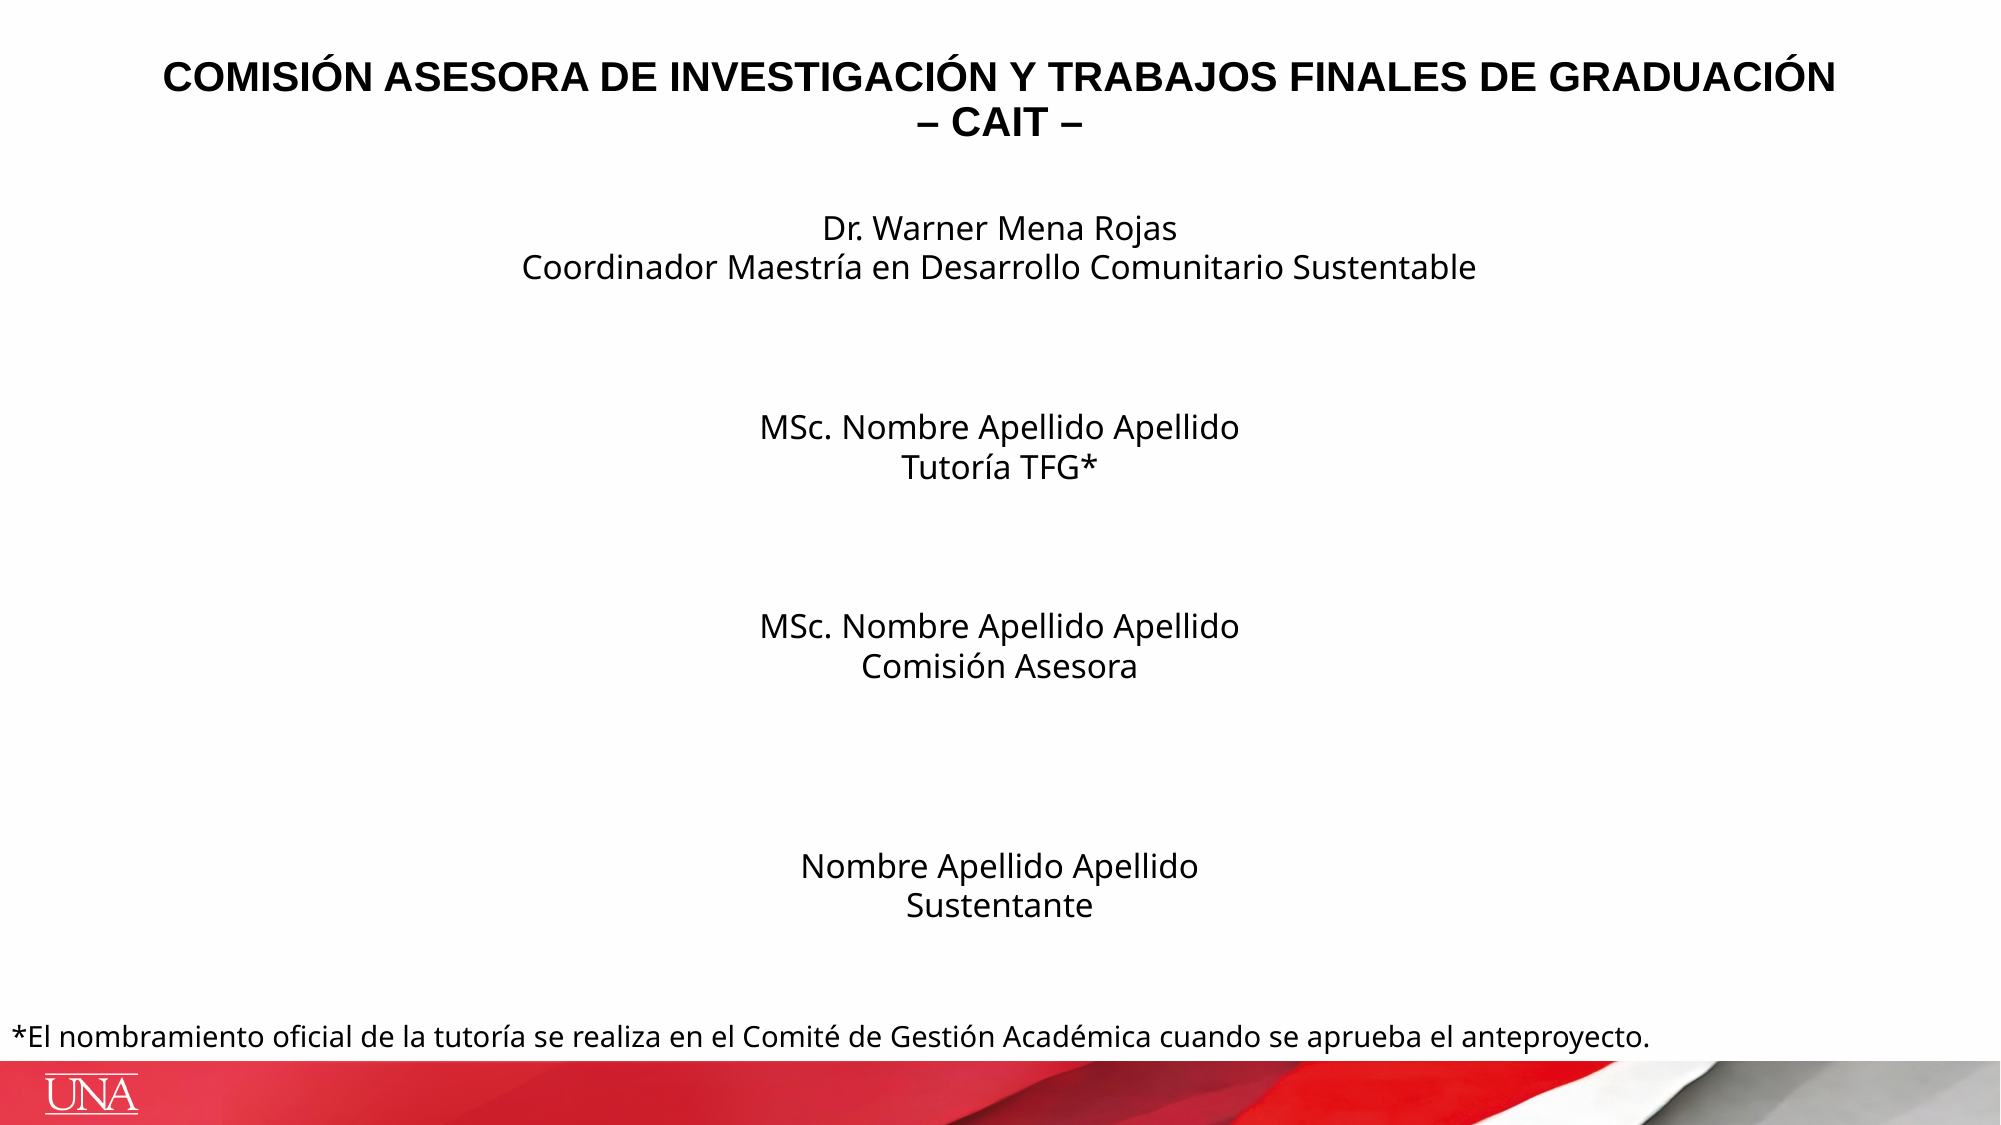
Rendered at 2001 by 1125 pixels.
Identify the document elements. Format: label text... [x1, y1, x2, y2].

picture [0, 0, 2001, 1125]
text_box *El nombramiento oficial de la tutoría se realiza en el Comité de Gestión Académica cuando se aprueba el anteproyecto. [0, 1010, 1920, 1061]
list Dr. Warner Mena Rojas Coordinador Maestría en Desarrollo Comunitario Sustentable MSc. Nombre Apellido Apellido Tutoría TFG* MSc. Nombre Apellido Apellido Comisión Asesora Nombre Apellido Apellido Sustentante [137, 199, 1863, 1010]
title COMISIÓN ASESORA DE INVESTIGACIÓN Y TRABAJOS FINALES DE GRADUACIÓN – CAIT – [137, 30, 1863, 171]
